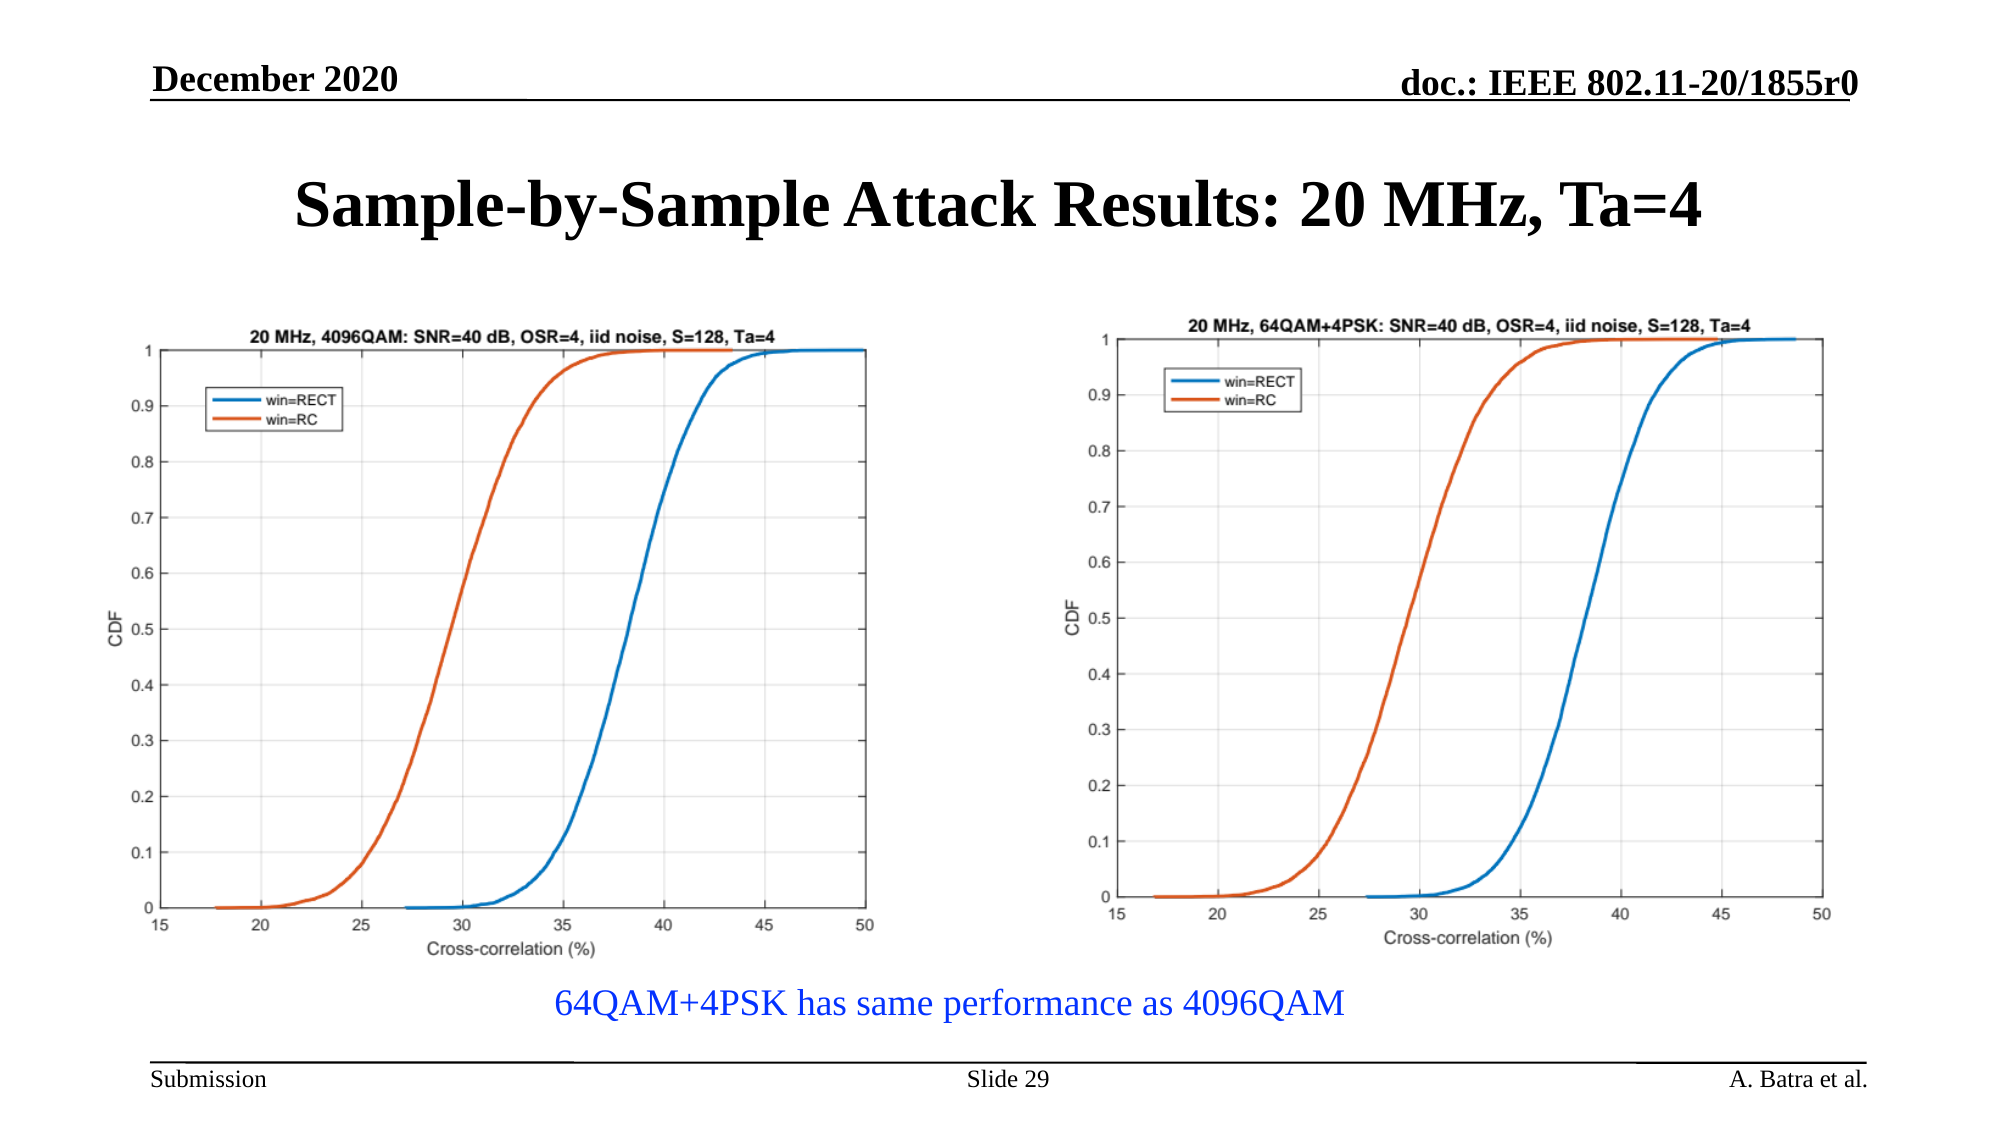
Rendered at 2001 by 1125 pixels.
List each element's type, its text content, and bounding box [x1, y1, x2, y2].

title Sample-by-Sample Attack Results: 20 MHz, Ta=4 [149, 112, 1850, 288]
text_box 64QAM+4PSK has same performance as 4096QAM [539, 971, 1361, 1031]
footer A. Batra et al. [1171, 1061, 1869, 1093]
picture [999, 288, 1908, 970]
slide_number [152, 54, 563, 100]
slide_number Slide 29 [950, 1061, 1067, 1123]
picture [42, 298, 951, 981]
